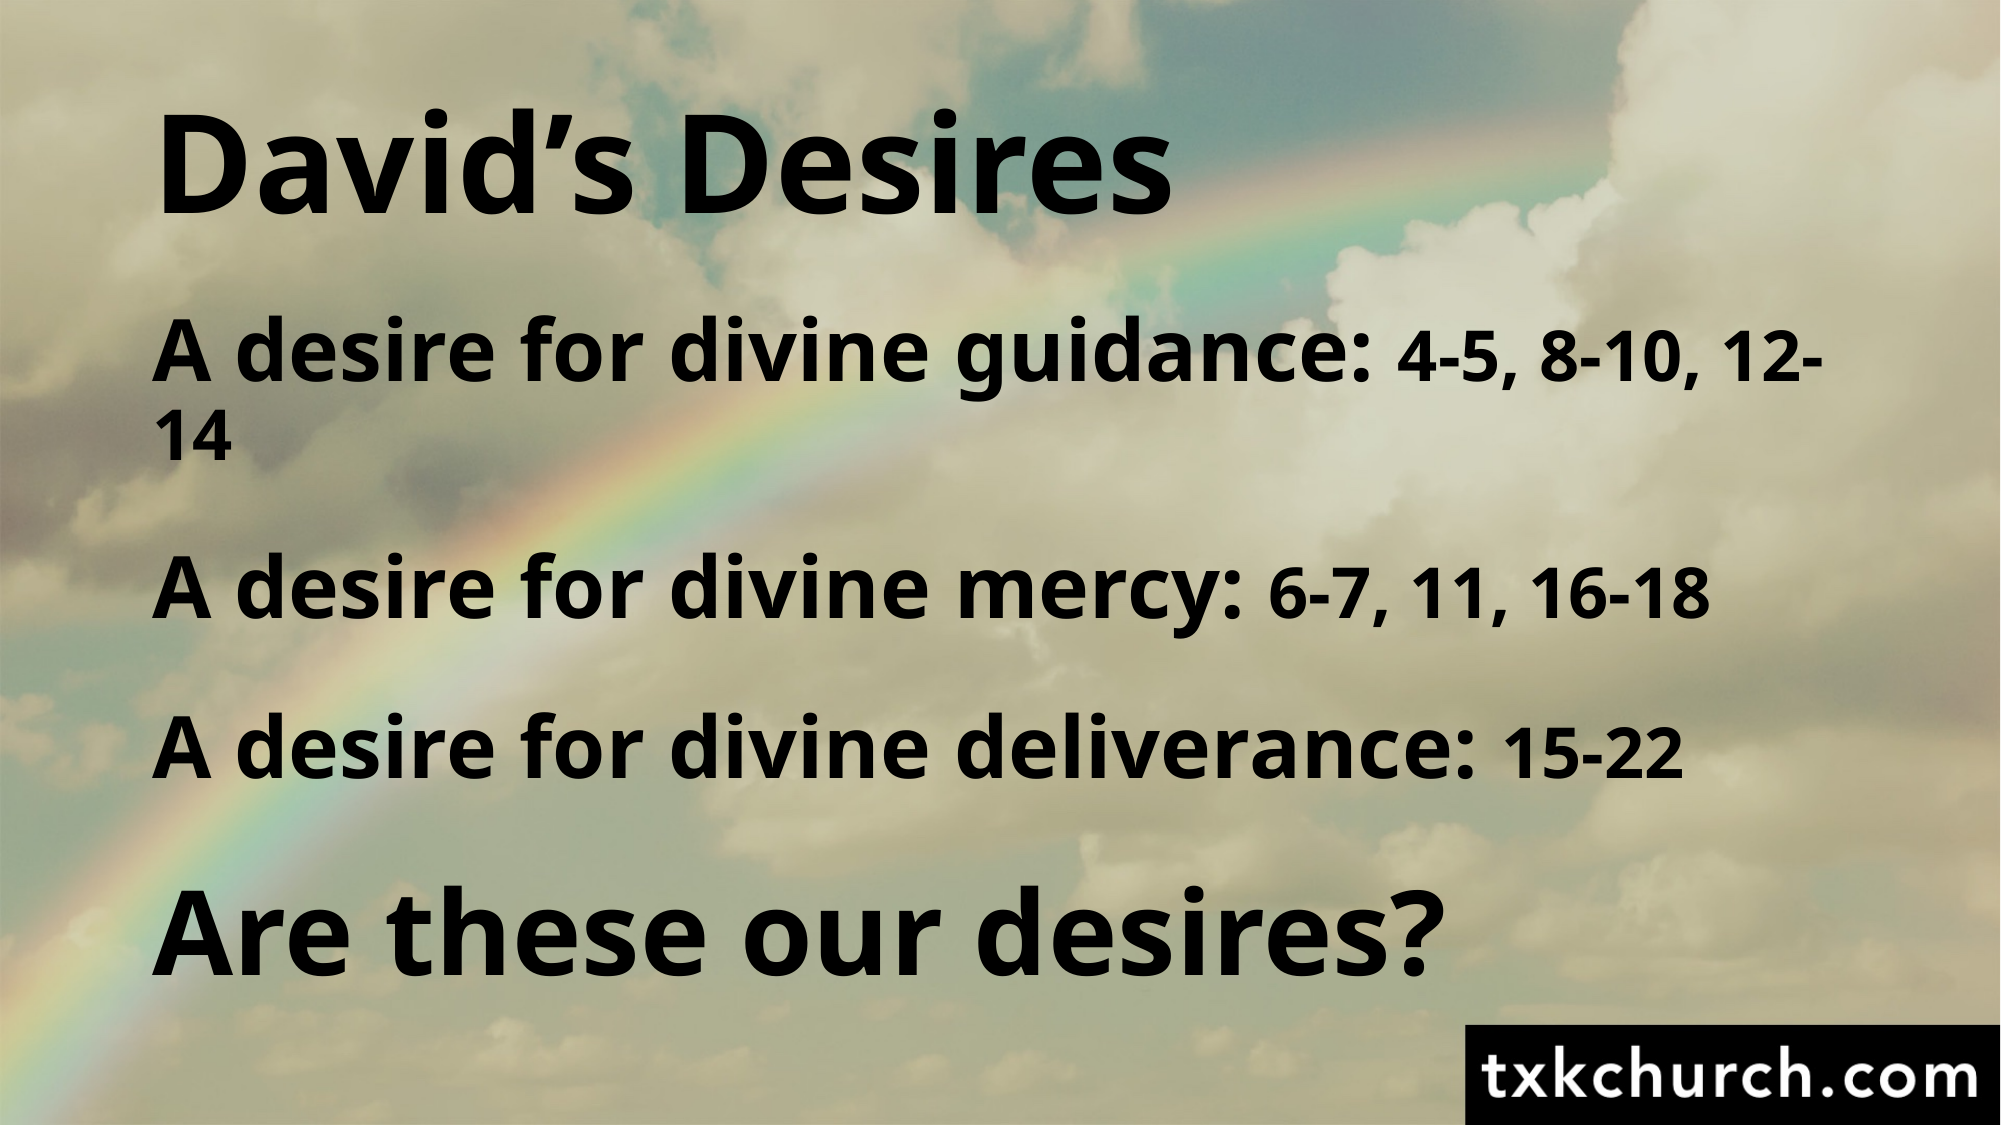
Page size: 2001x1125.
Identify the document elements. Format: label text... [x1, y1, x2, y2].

list A desire for divine guidance: 4-5, 8-10, 12-14 A desire for divine mercy: 6-7, 11, 16-18 A desire for divine deliverance: 15-22 Are these our desires? [137, 299, 1863, 1014]
title David’s Desires [137, 59, 1863, 278]
picture [0, 0, 2001, 1125]
